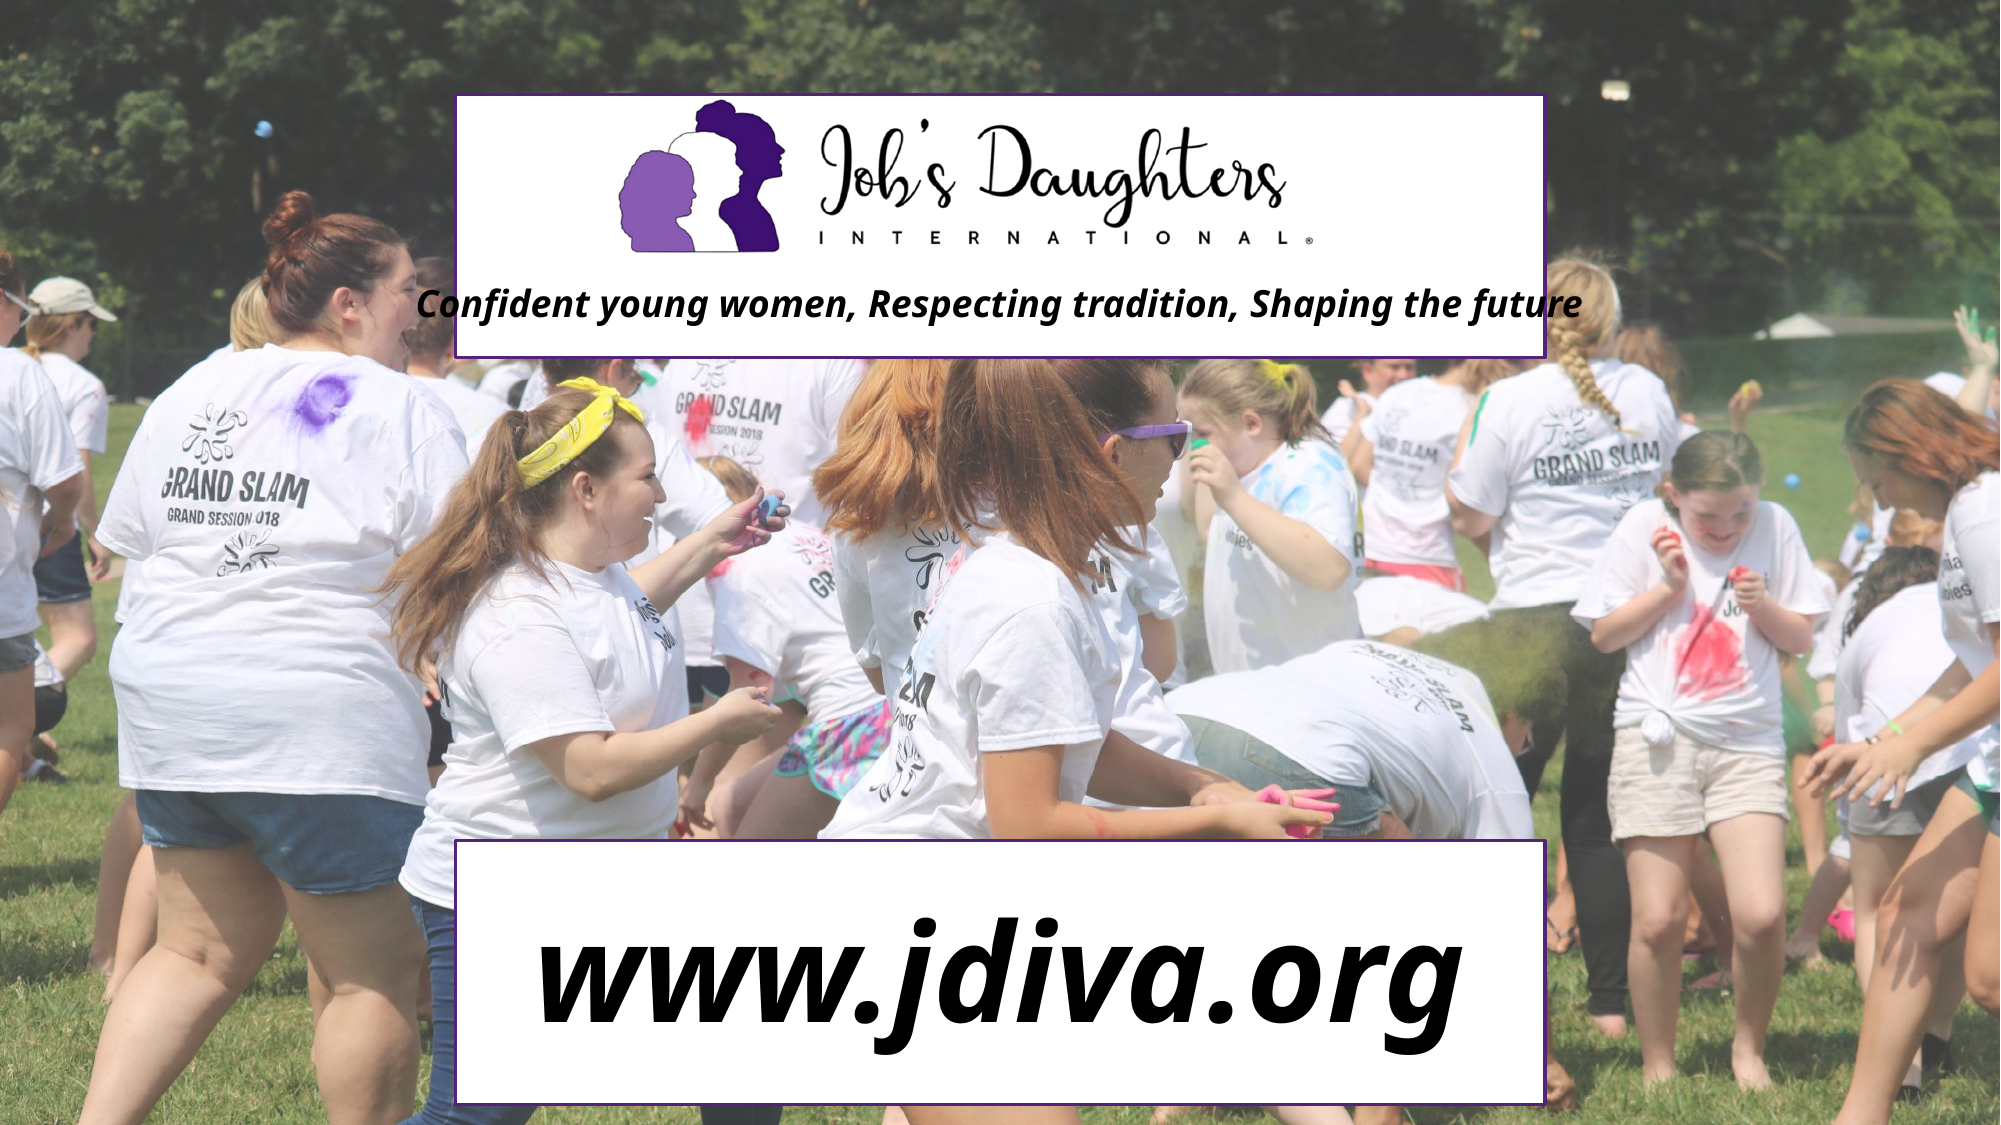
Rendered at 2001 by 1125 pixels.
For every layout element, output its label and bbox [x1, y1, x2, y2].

text_box [0, 76, 2000, 379]
text_box [0, 840, 2000, 1105]
